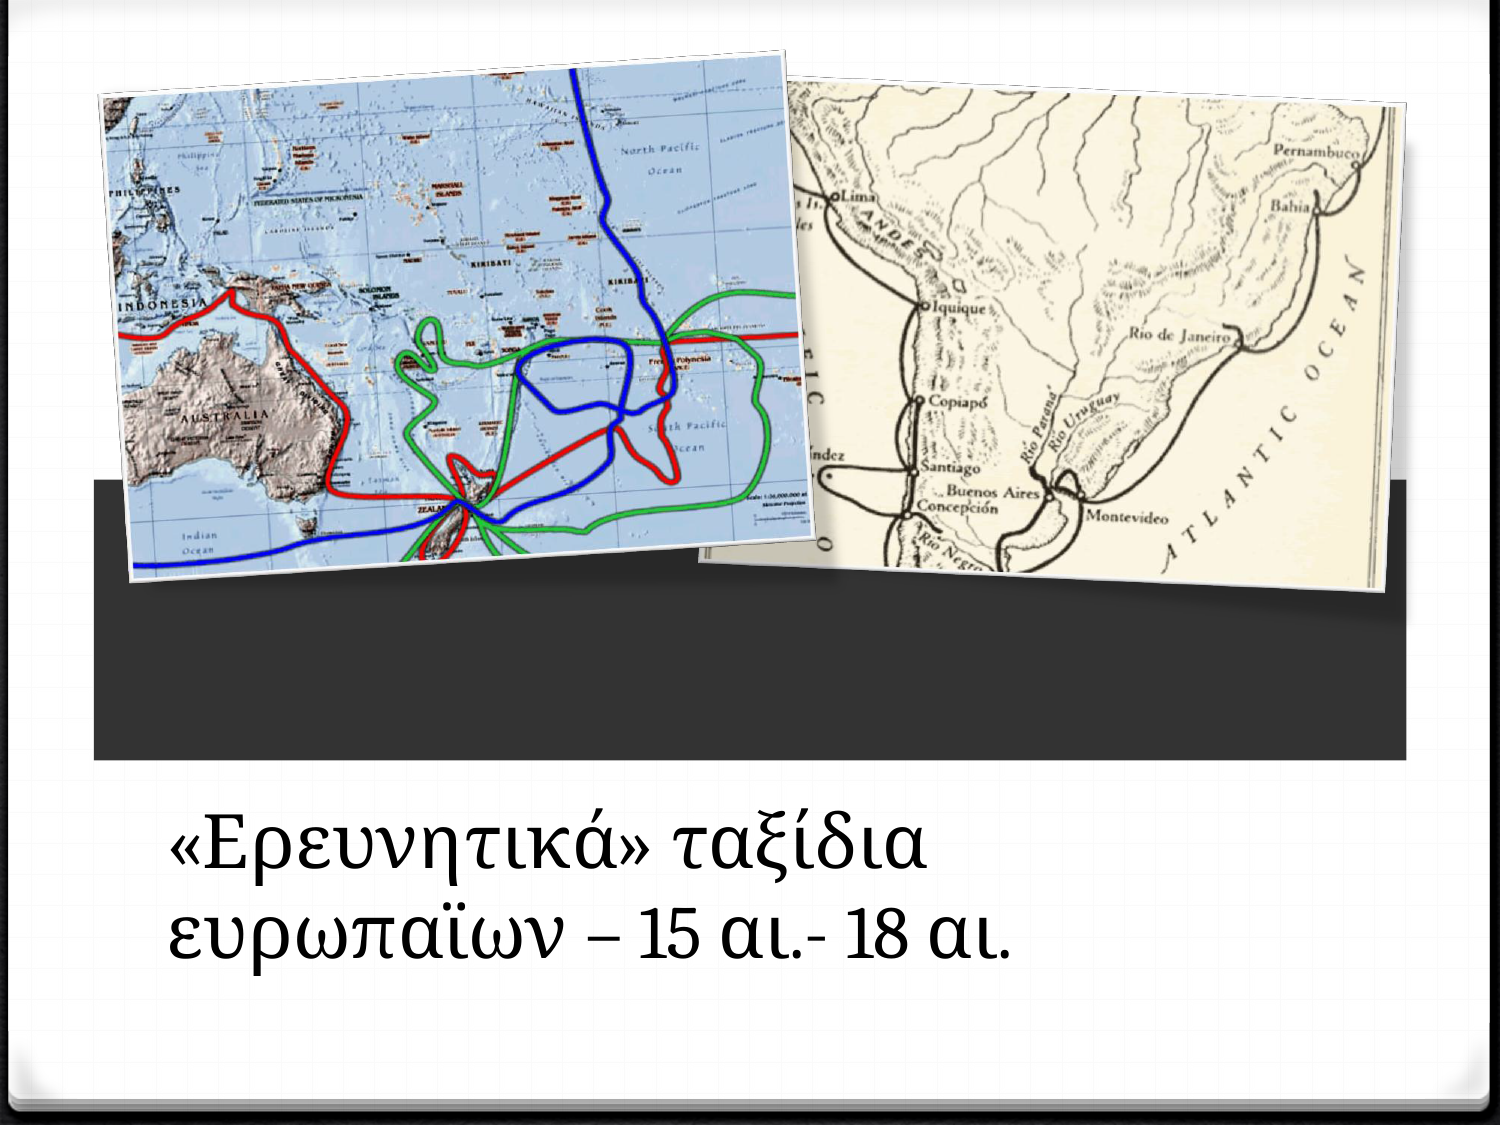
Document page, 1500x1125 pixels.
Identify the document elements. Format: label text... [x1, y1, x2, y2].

text_box [93, 605, 1407, 761]
text_box [88, 46, 856, 605]
text_box «Ερευνητικά» ταξίδια ευρωπαϊων – 15 αι.- 18 αι. [163, 793, 1336, 885]
picture [0, 0, 1500, 1125]
text_box [694, 57, 1430, 642]
